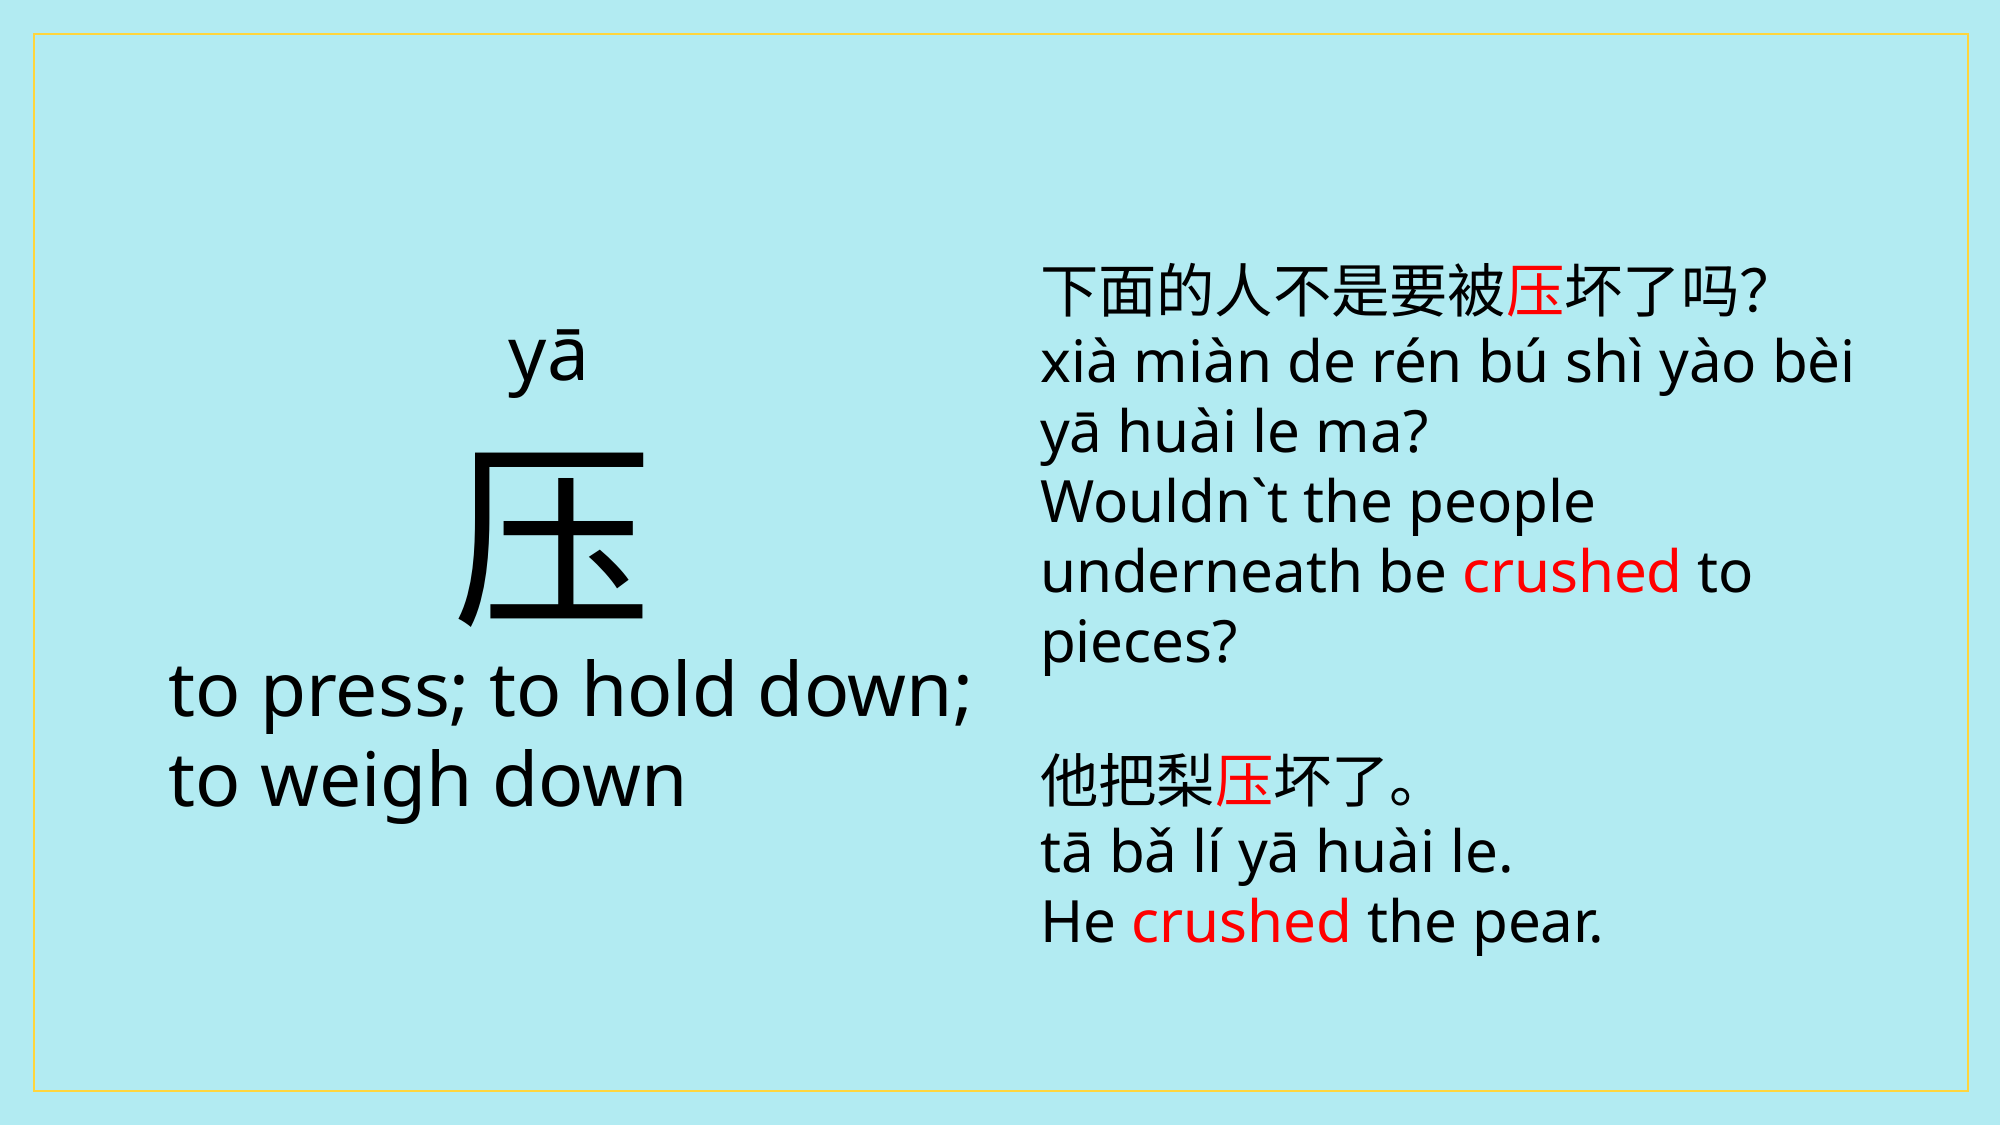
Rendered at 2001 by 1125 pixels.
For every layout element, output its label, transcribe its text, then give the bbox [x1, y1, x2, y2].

text_box to press; to hold down; to weigh down [153, 634, 1025, 829]
text_box yā [455, 298, 663, 404]
text_box 下面的人不是要被压坏了吗？ xià miàn de rén bú shì yào bèi yā huài le ma? Wouldn`t the people underneath be crushed to pieces? 他把梨压坏了。 tā bǎ lí yā huài le. He crushed the pear. [1025, 246, 1901, 962]
text_box [33, 33, 1969, 1092]
text_box 压 [437, 404, 680, 634]
